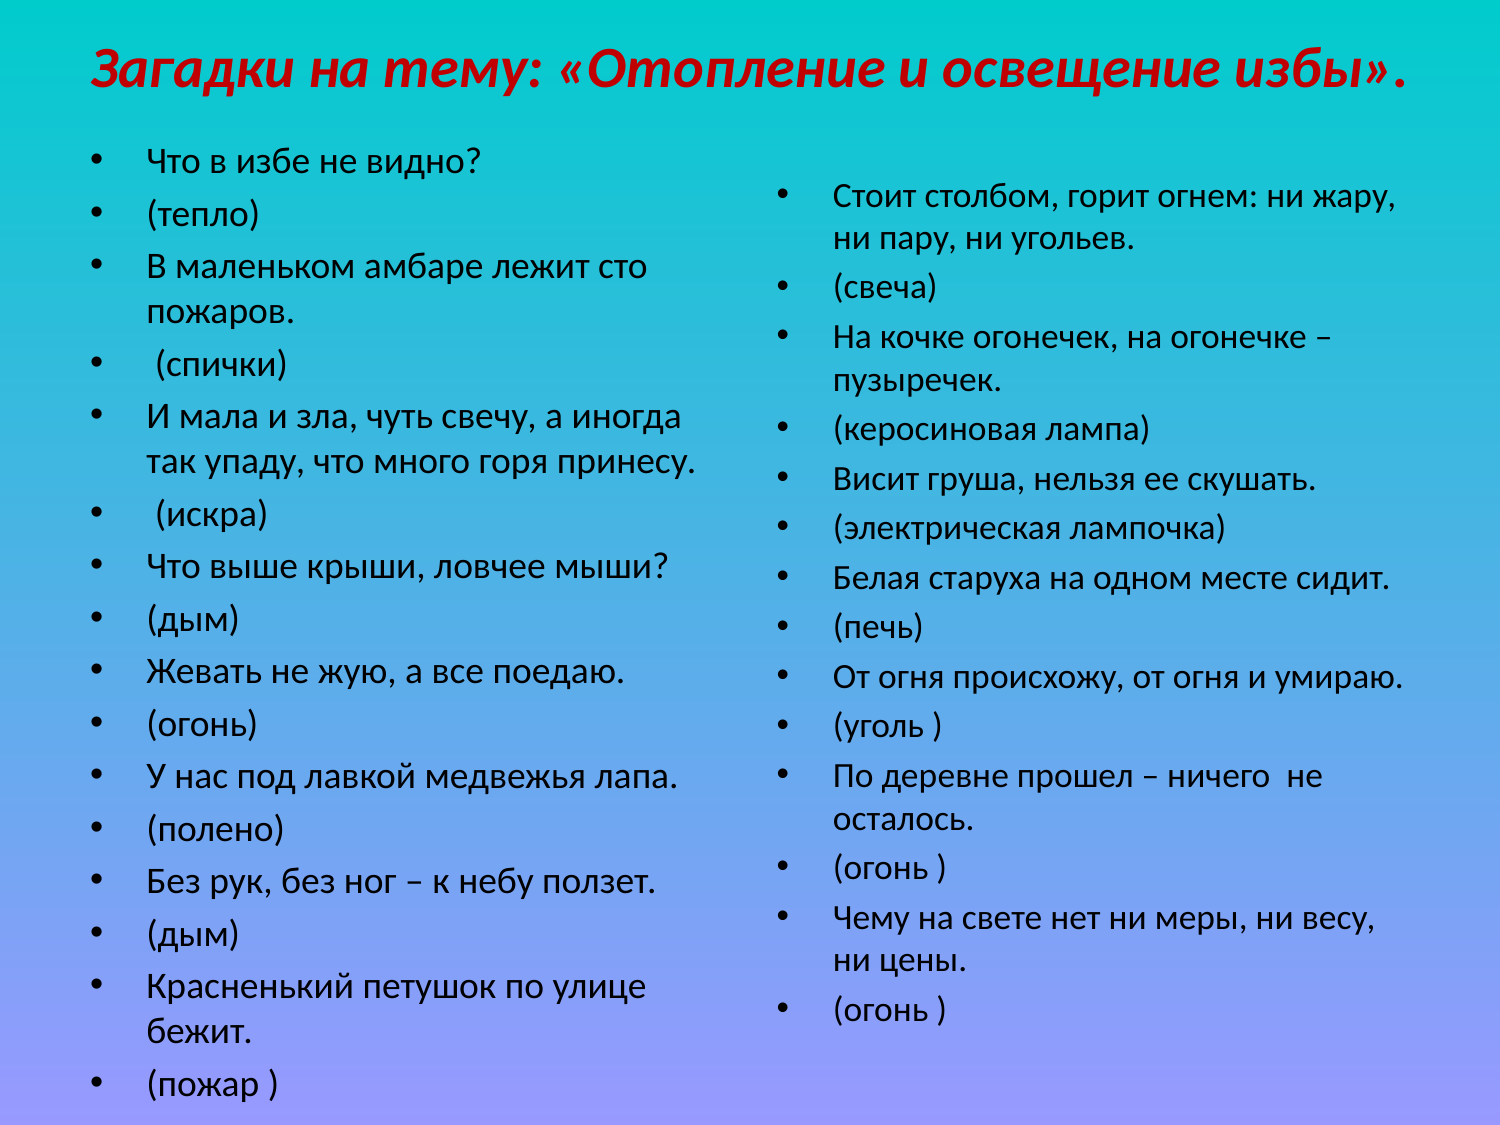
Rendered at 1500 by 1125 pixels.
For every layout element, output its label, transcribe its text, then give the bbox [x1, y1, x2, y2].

title Загадки на тему: «Отопление и освещение избы». [75, 0, 1425, 129]
list Что в избе не видно? (тепло) В маленьком амбаре лежит сто пожаров. (спички) И мала и зла, чуть свечу, а иногда так упаду, что много горя принесу. (искра) Что выше крыши, ловчее мыши? (дым) Жевать не жую, а все поедаю. (огонь) У нас под лавкой медвежья лапа. (полено) Без рук, без ног – к небу ползет. (дым) Красненький петушок по улице бежит. (пожар ) [75, 128, 738, 1125]
list Стоит столбом, горит огнем: ни жару, ни пару, ни угольев. (свеча) На кочке огонечек, на огонечке – пузыречек. (керосиновая лампа) Висит груша, нельзя ее скушать. (электрическая лампочка) Белая старуха на одном месте сидит. (печь) От огня происхожу, от огня и умираю. (уголь ) По деревне прошел – ничего не осталось. (огонь ) Чему на свете нет ни меры, ни весу, ни цены. (огонь ) [761, 164, 1425, 1052]
